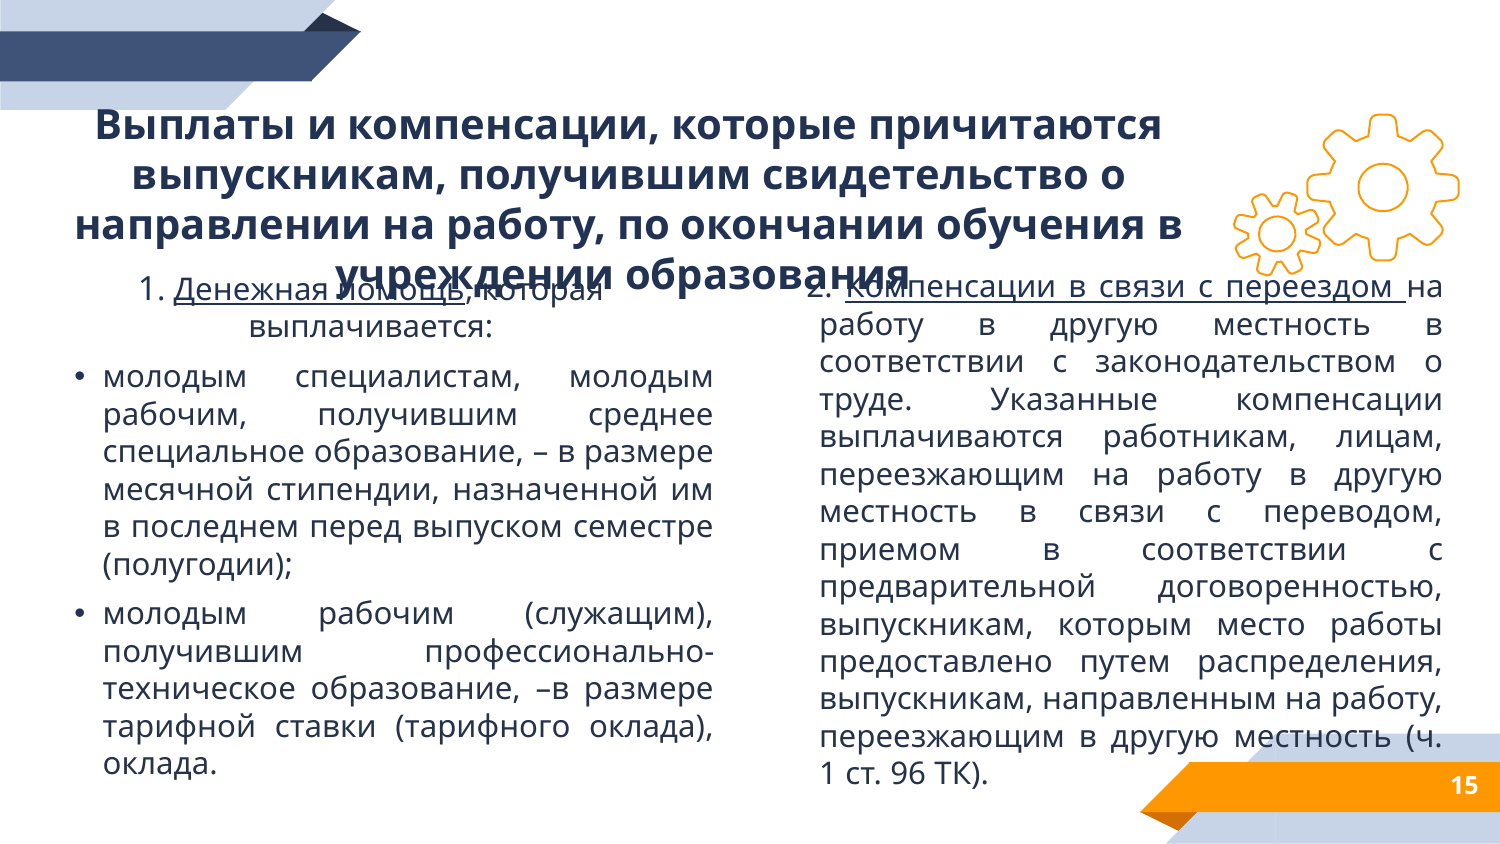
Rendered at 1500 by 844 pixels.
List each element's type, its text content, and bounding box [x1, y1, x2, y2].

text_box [1233, 114, 1459, 276]
title Выплаты и компенсации, которые причитаются выпускникам, получившим свидетельство о направлении на работу, по окончании обучения в учреждении образования [53, 67, 1205, 303]
slide_number 15 [1249, 760, 1494, 813]
subtitle 1. Денежная помощь, которая выплачивается: молодым специалистам, молодым рабочим, получившим среднее специальное образование, – в размере месячной стипендии, назначенной им в последнем перед выпуском семестре (полугодии); молодым рабочим (служащим), получившим профессионально-техническое образование, –в размере тарифной ставки (тарифного оклада), оклада. 2. Компенсации в связи с переездом на работу в другую местность в соответствии с законодательством о труде. Указанные компенсации выплачиваются работникам, лицам, переезжающим на работу в другую местность в связи с переводом, приемом в соответствии с предварительной договоренностью, выпускникам, которым место работы предоставлено путем распределения, выпускникам, направленным на работу, переезжающим в другую местность (ч. 1 ст. 96 ТК). [0, 303, 1459, 844]
